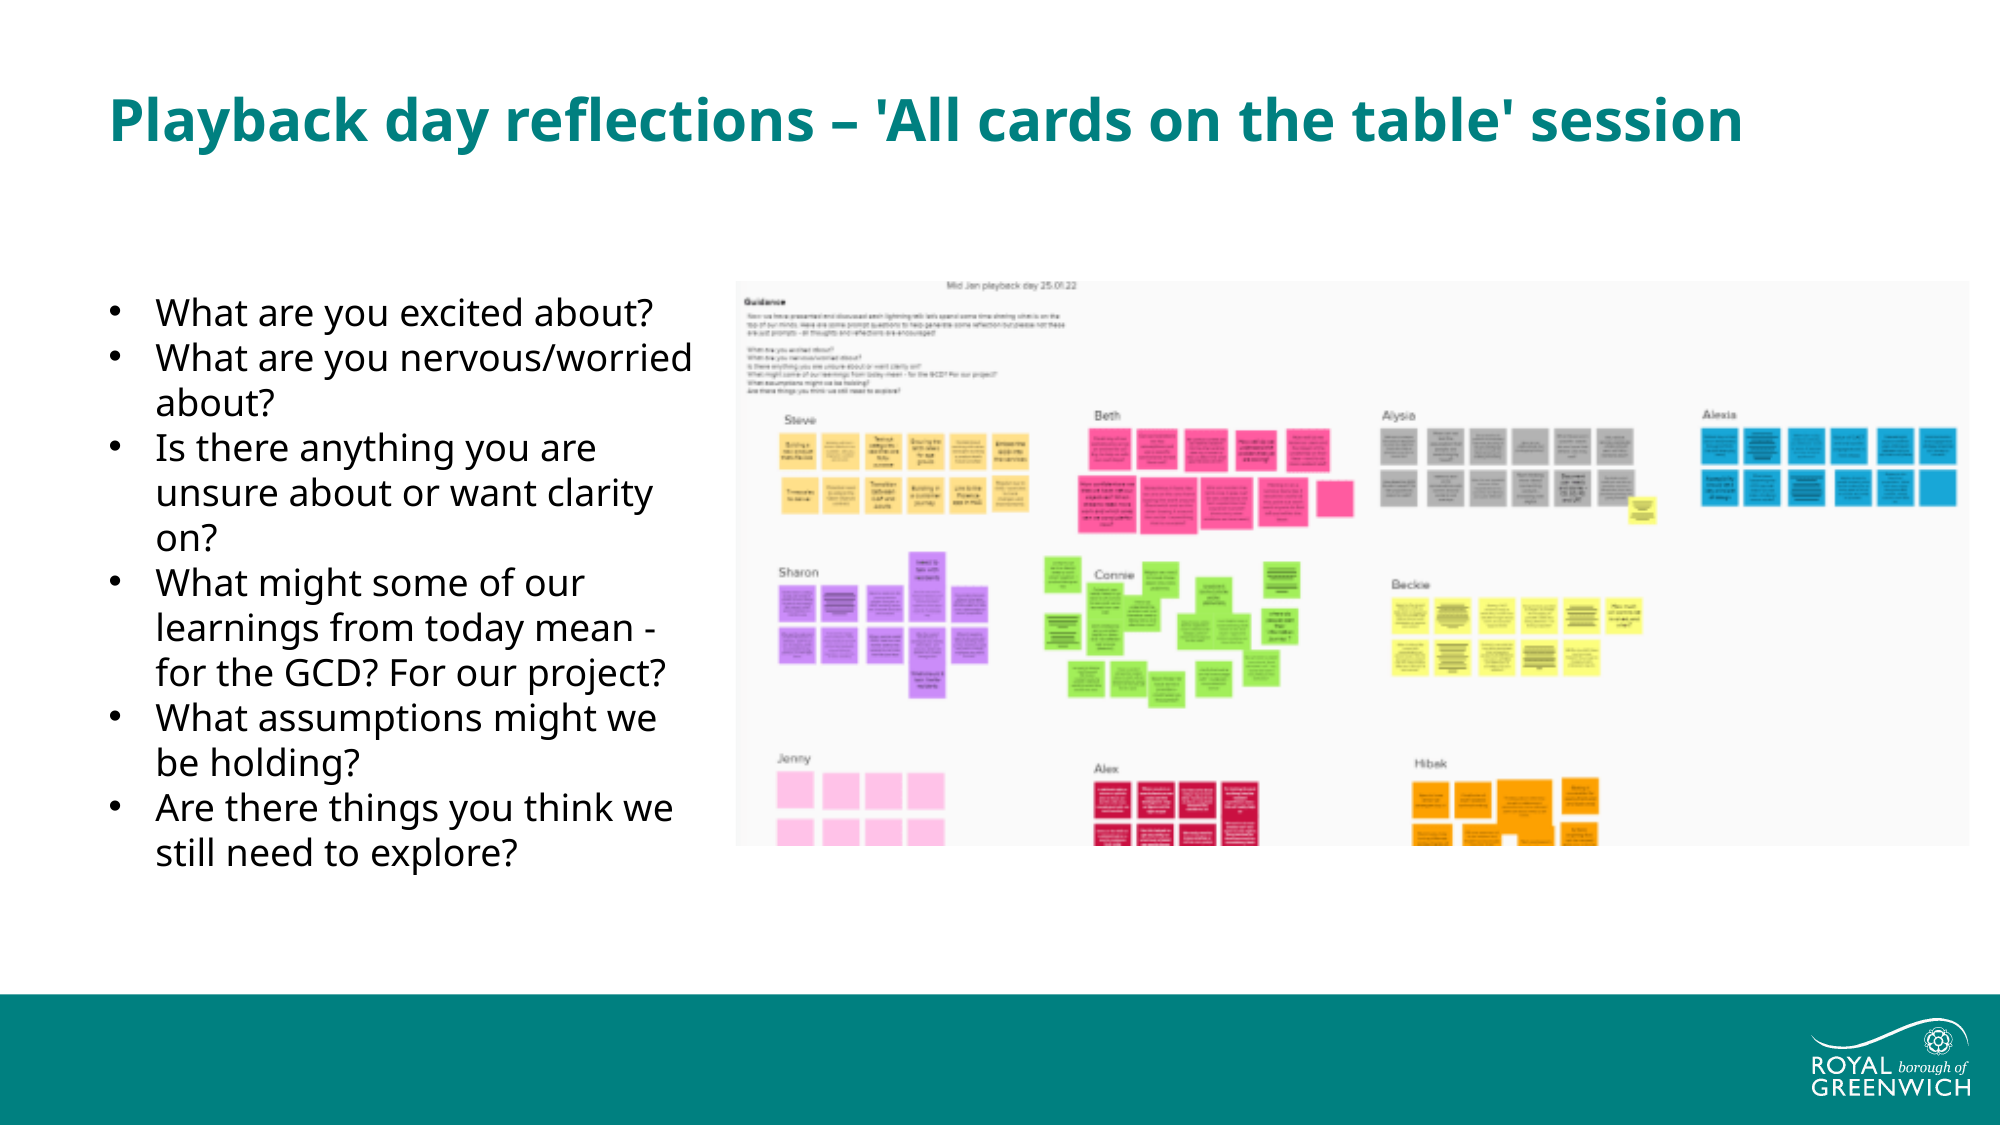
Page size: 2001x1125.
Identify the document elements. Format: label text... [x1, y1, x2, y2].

text_box What are you excited about? What are you nervous/worried about? Is there anything you are unsure about or want clarity on? What might some of our learnings from today mean - for the GCD? For our project? What assumptions might we be holding? Are there things you think we still need to explore? [93, 280, 711, 881]
picture [735, 281, 1970, 846]
picture [1810, 1018, 1970, 1096]
text_box [0, 993, 2000, 1125]
text_box Playback day reflections – 'All cards on the table' session [93, 75, 1854, 161]
